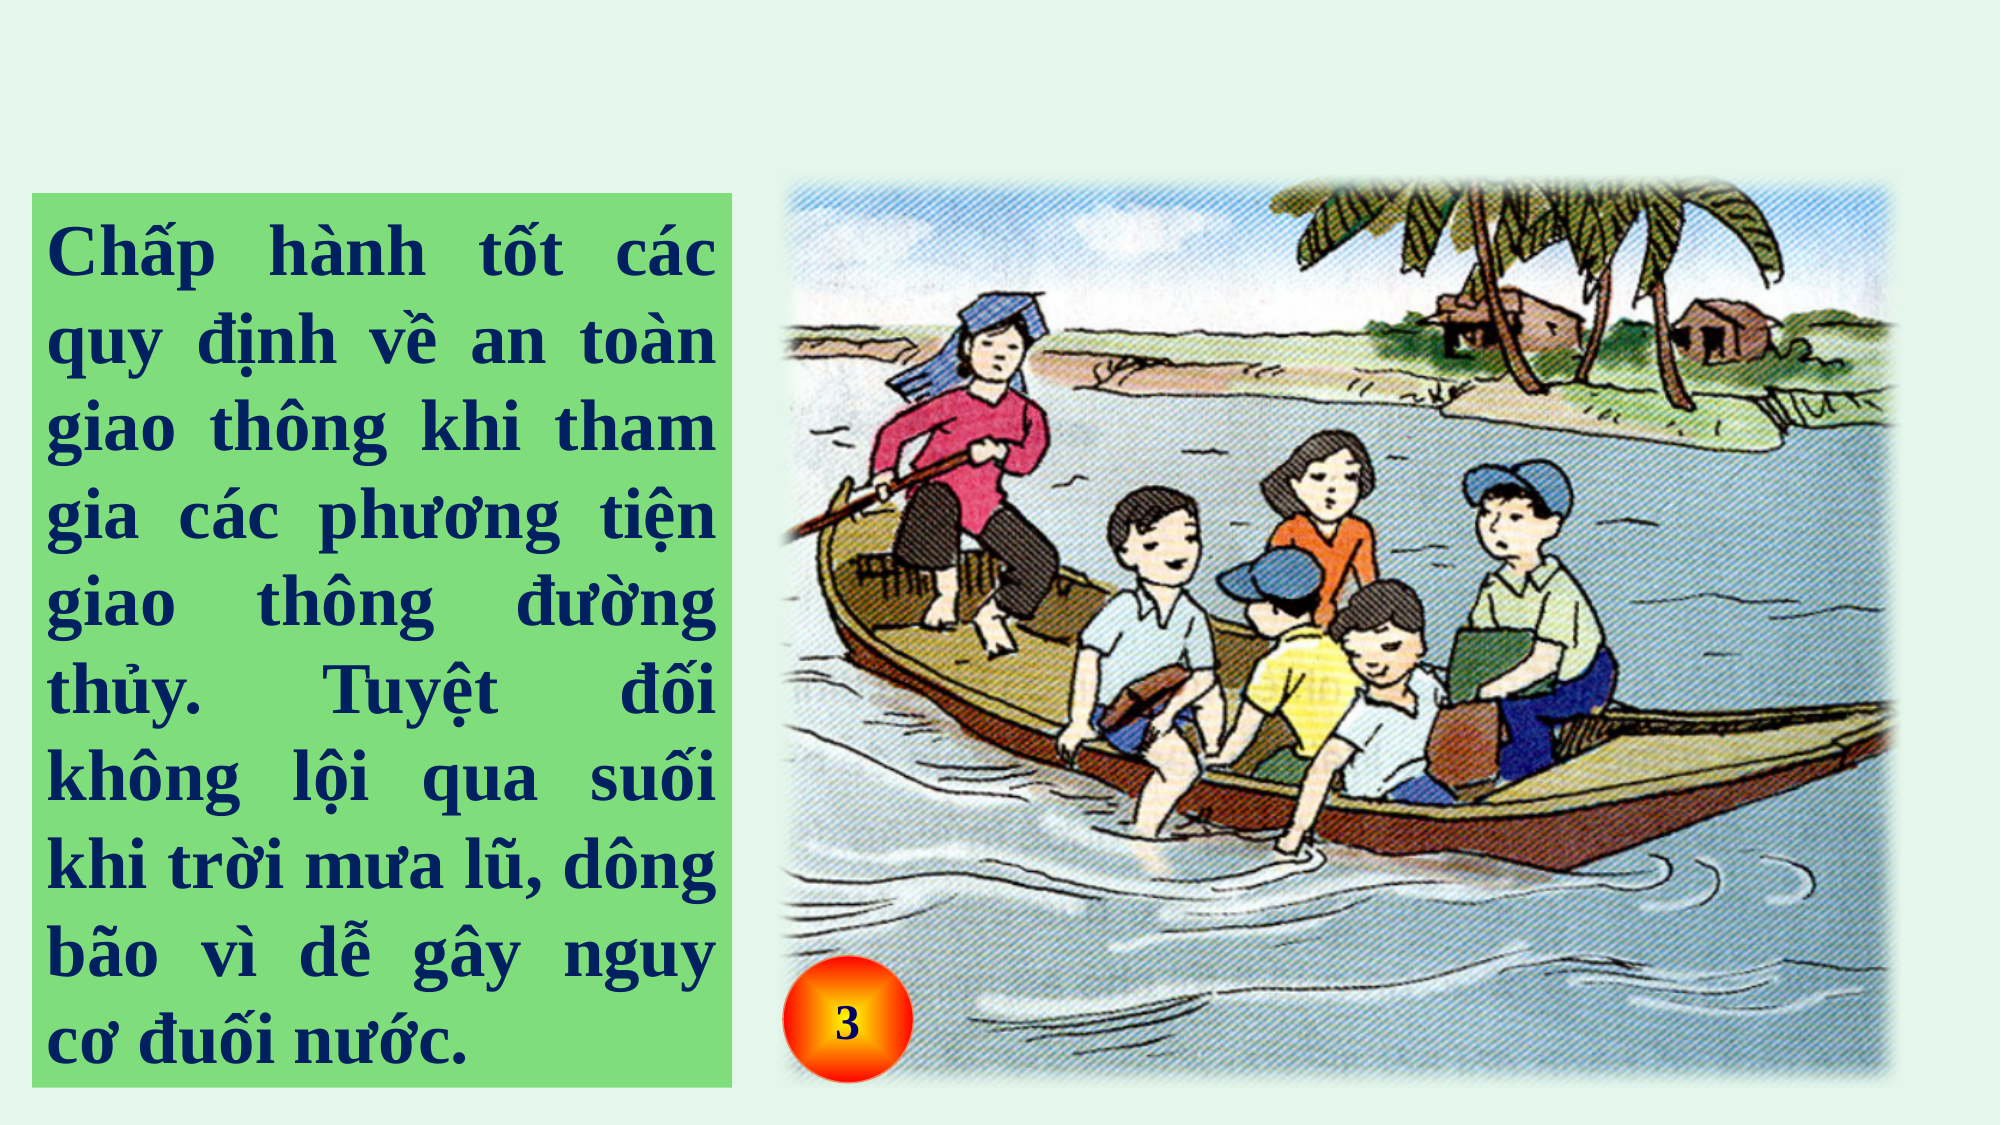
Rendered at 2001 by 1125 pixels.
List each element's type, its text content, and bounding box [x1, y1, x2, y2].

text_box Chấp hành tốt các quy định về an toàn giao thông khi tham gia các phương tiện giao thông đường thủy. Tuyệt đối không lội qua suối khi trời mưa lũ, dông bão vì dễ gây nguy cơ đuối nước. [31, 192, 733, 1089]
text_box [778, 174, 1901, 1090]
